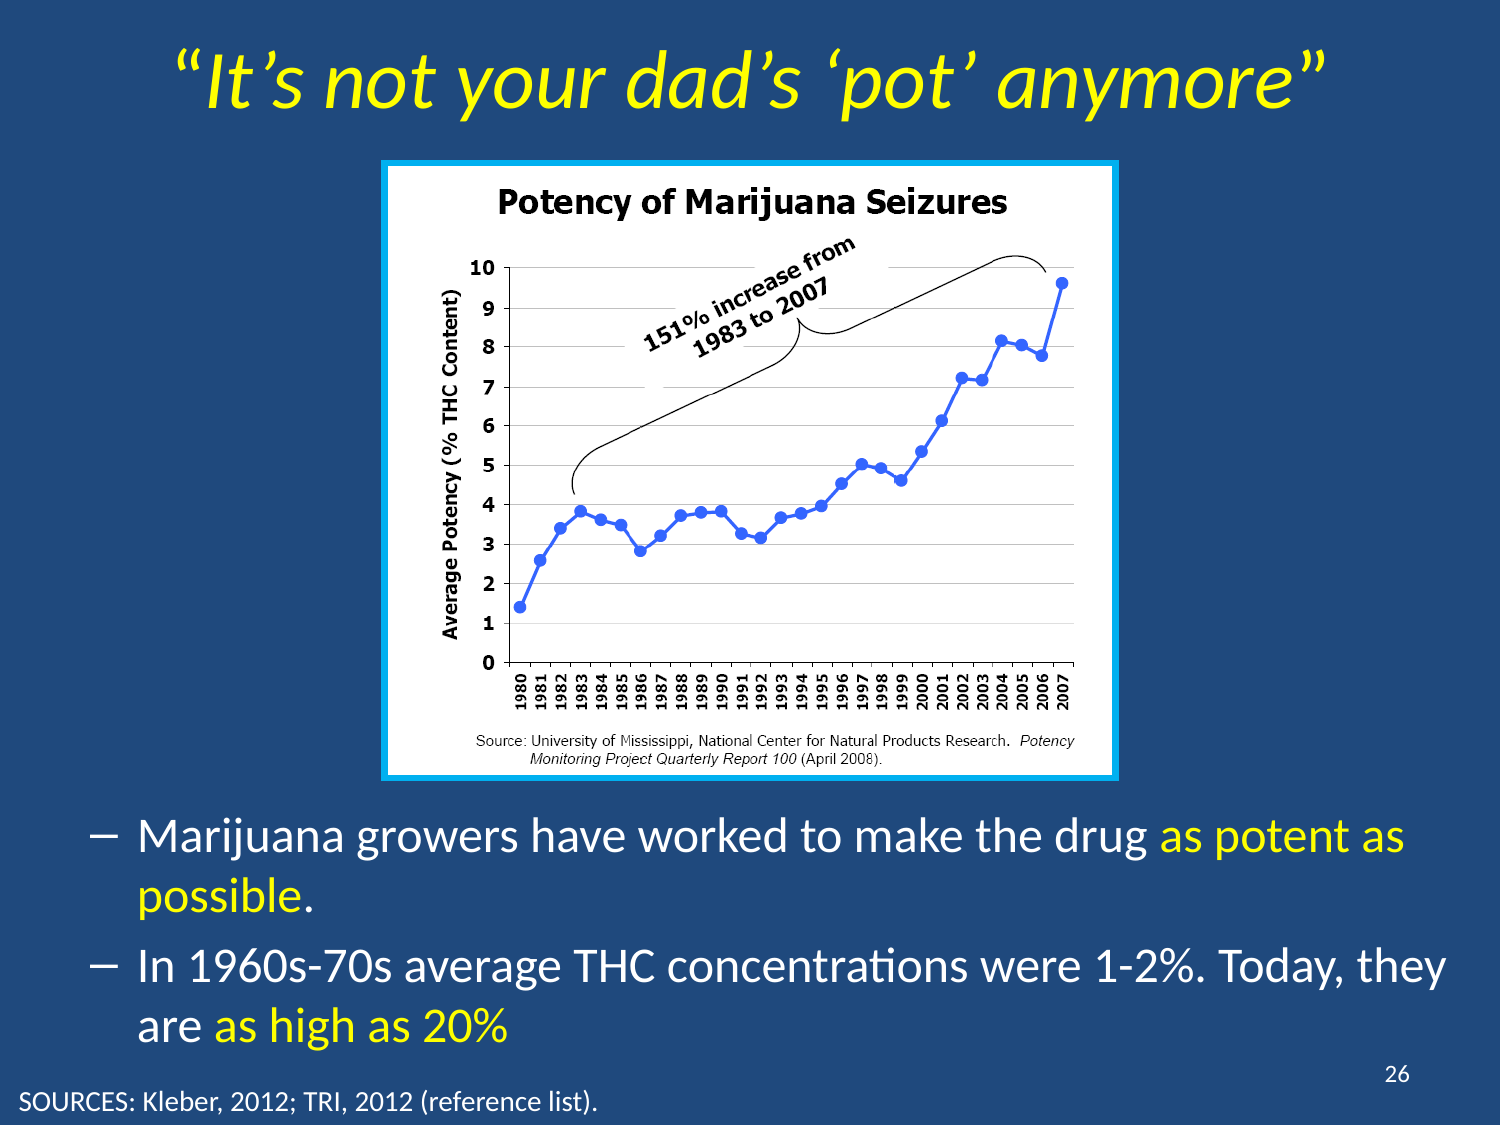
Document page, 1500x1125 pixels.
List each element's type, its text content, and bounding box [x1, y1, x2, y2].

picture [389, 167, 1111, 774]
text_box SOURCES: Kleber, 2012; TRI, 2012 (reference list). [3, 1074, 615, 1125]
slide_number 26 [1074, 1042, 1425, 1103]
title “It’s not your dad’s ‘pot’ anymore” [0, 12, 1500, 138]
list Marijuana growers have worked to make the drug as potent as possible. In 1960s-70s average THC concentrations were 1-2%. Today, they are as high as 20% [0, 725, 1463, 1000]
